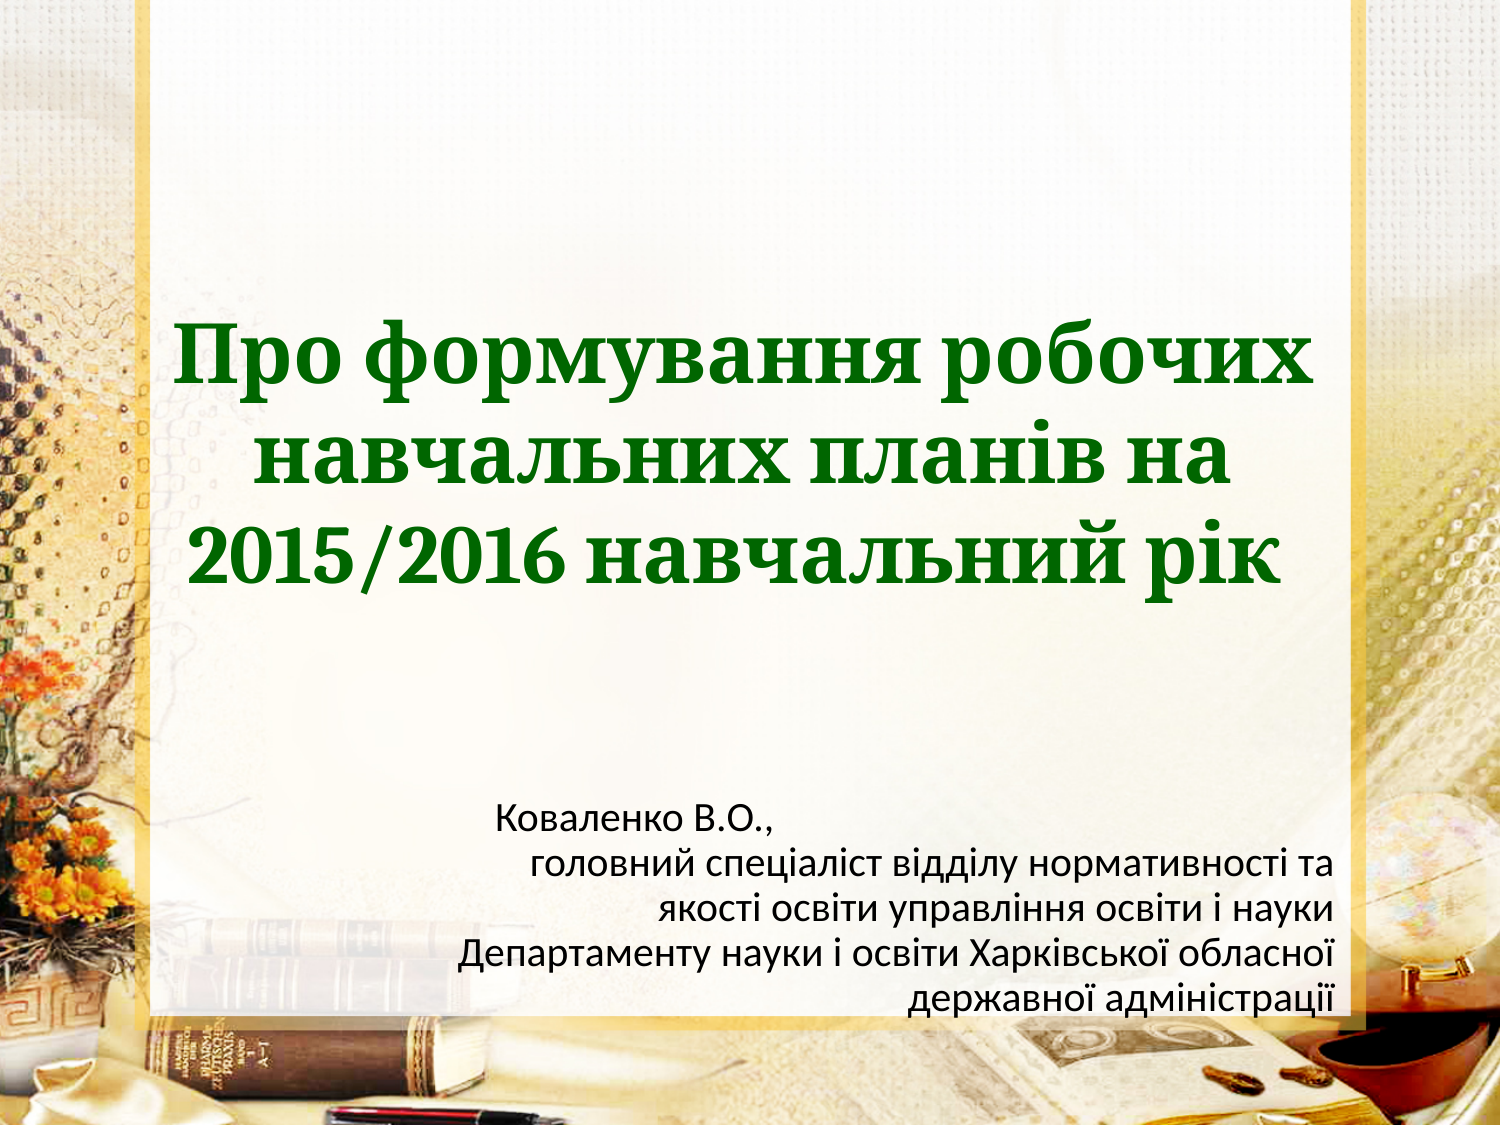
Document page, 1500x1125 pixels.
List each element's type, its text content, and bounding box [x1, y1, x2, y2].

title Про формування робочих навчальних планів на 2015/2016 навчальний рік [149, 237, 1338, 663]
picture [0, 0, 1500, 1125]
subtitle Коваленко В.О., головний спеціаліст відділу нормативності та якості освіти управління освіти і науки Департаменту науки і освіти Харківської обласної державної адміністрації [424, 787, 1351, 1038]
